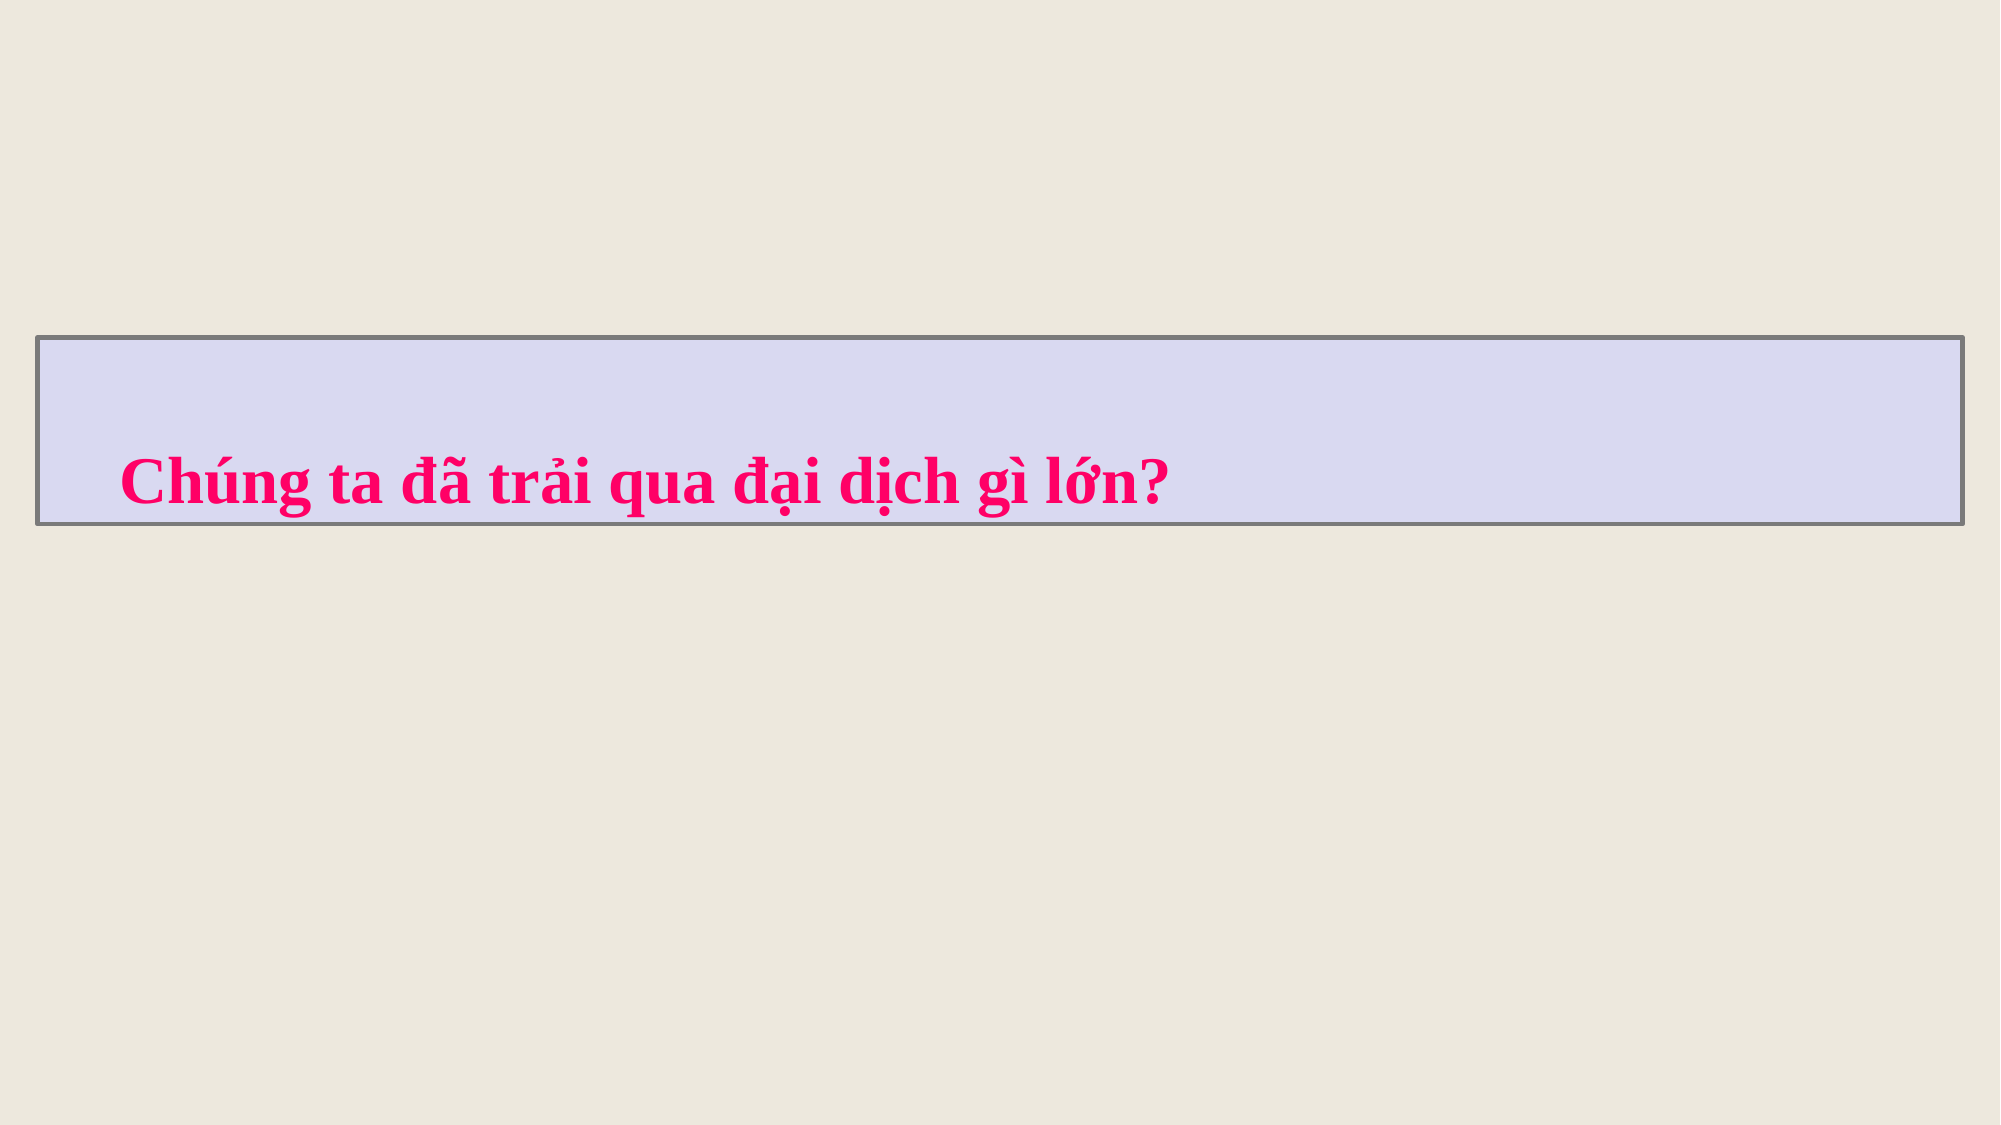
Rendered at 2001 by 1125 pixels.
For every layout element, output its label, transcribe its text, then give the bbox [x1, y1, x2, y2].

text_box Chúng ta đã trải qua đại dịch gì lớn? [37, 337, 1963, 525]
